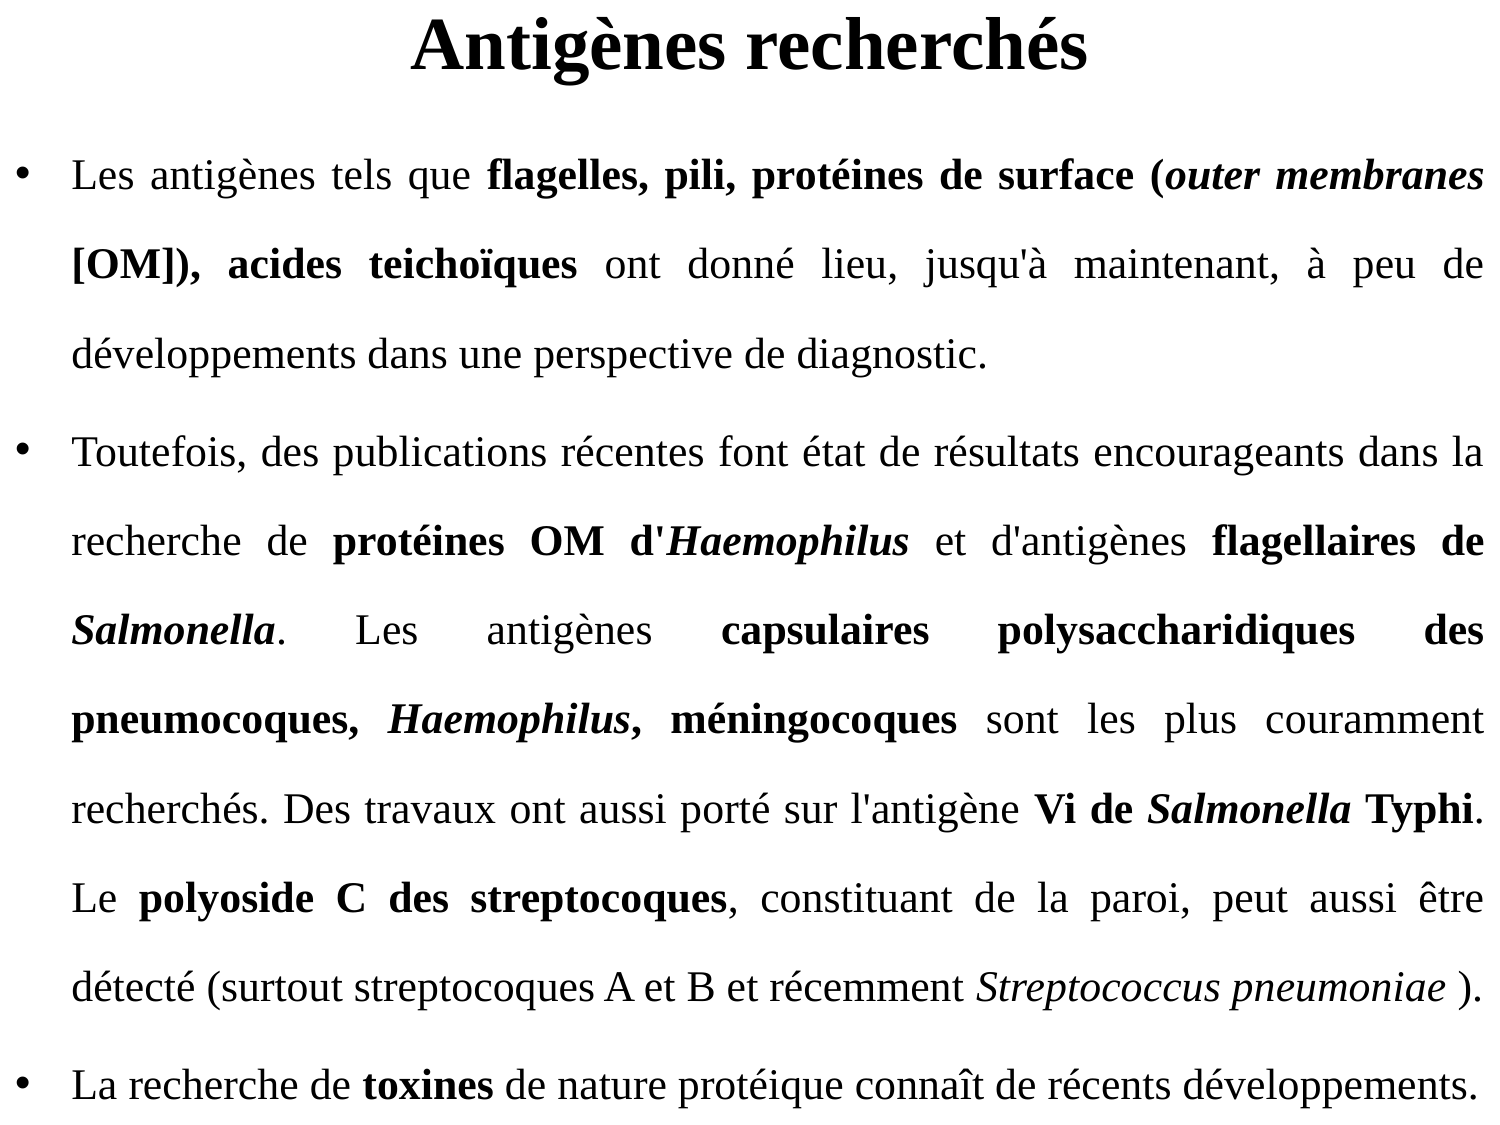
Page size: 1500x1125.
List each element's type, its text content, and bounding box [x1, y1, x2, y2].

title Antigènes recherchés [75, 0, 1425, 79]
list Les antigènes tels que flagelles, pili, protéines de surface (outer membranes [OM]), acides teichoïques ont donné lieu, jusqu'à maintenant, à peu de développements dans une perspective de diagnostic. Toutefois, des publications récentes font état de résultats encourageants dans la recherche de protéines OM d'Haemophilus et d'antigènes flagellaires de Salmonella. Les antigènes capsulaires polysaccharidiques des pneumocoques, Haemophilus, méningocoques sont les plus couramment recherchés. Des travaux ont aussi porté sur l'antigène Vi de Salmonella Typhi. Le polyoside C des streptocoques, constituant de la paroi, peut aussi être détecté (surtout streptocoques A et B et récemment Streptococcus pneumoniae ). La recherche de toxines de nature protéique connaît de récents développements. [0, 101, 1500, 1125]
